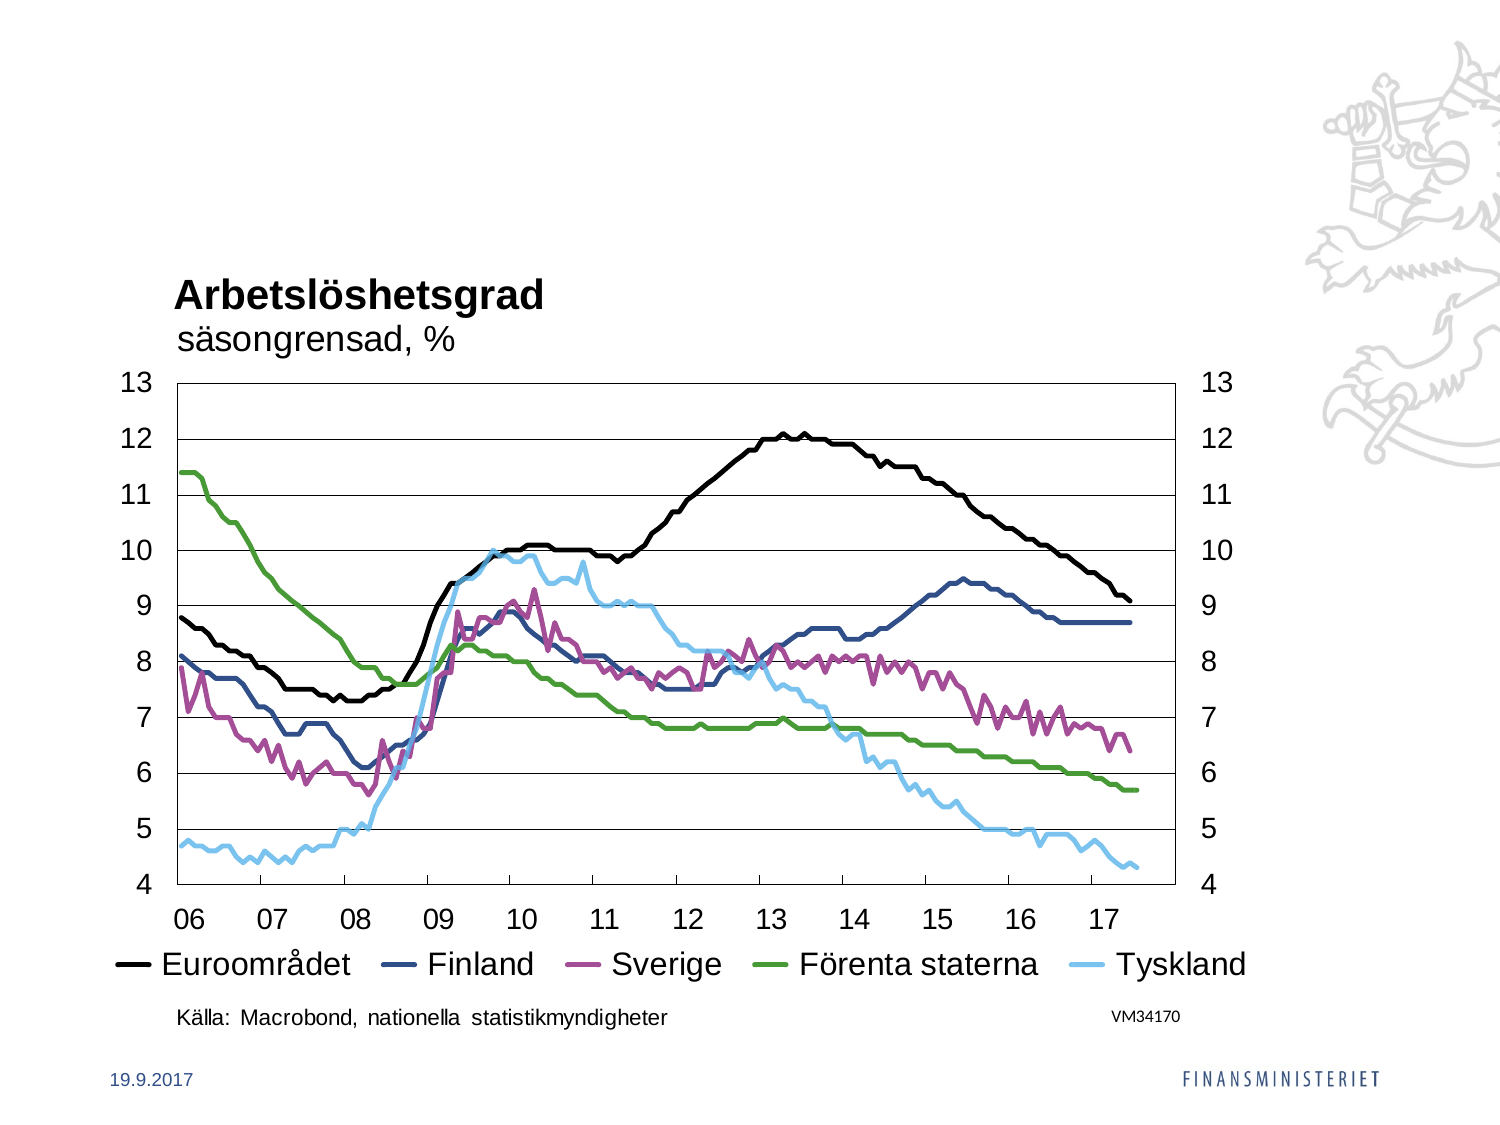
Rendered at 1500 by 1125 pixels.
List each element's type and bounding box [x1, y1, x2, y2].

picture [75, 0, 1500, 1046]
picture [1106, 1064, 1456, 1093]
slide_number [94, 1055, 255, 1103]
